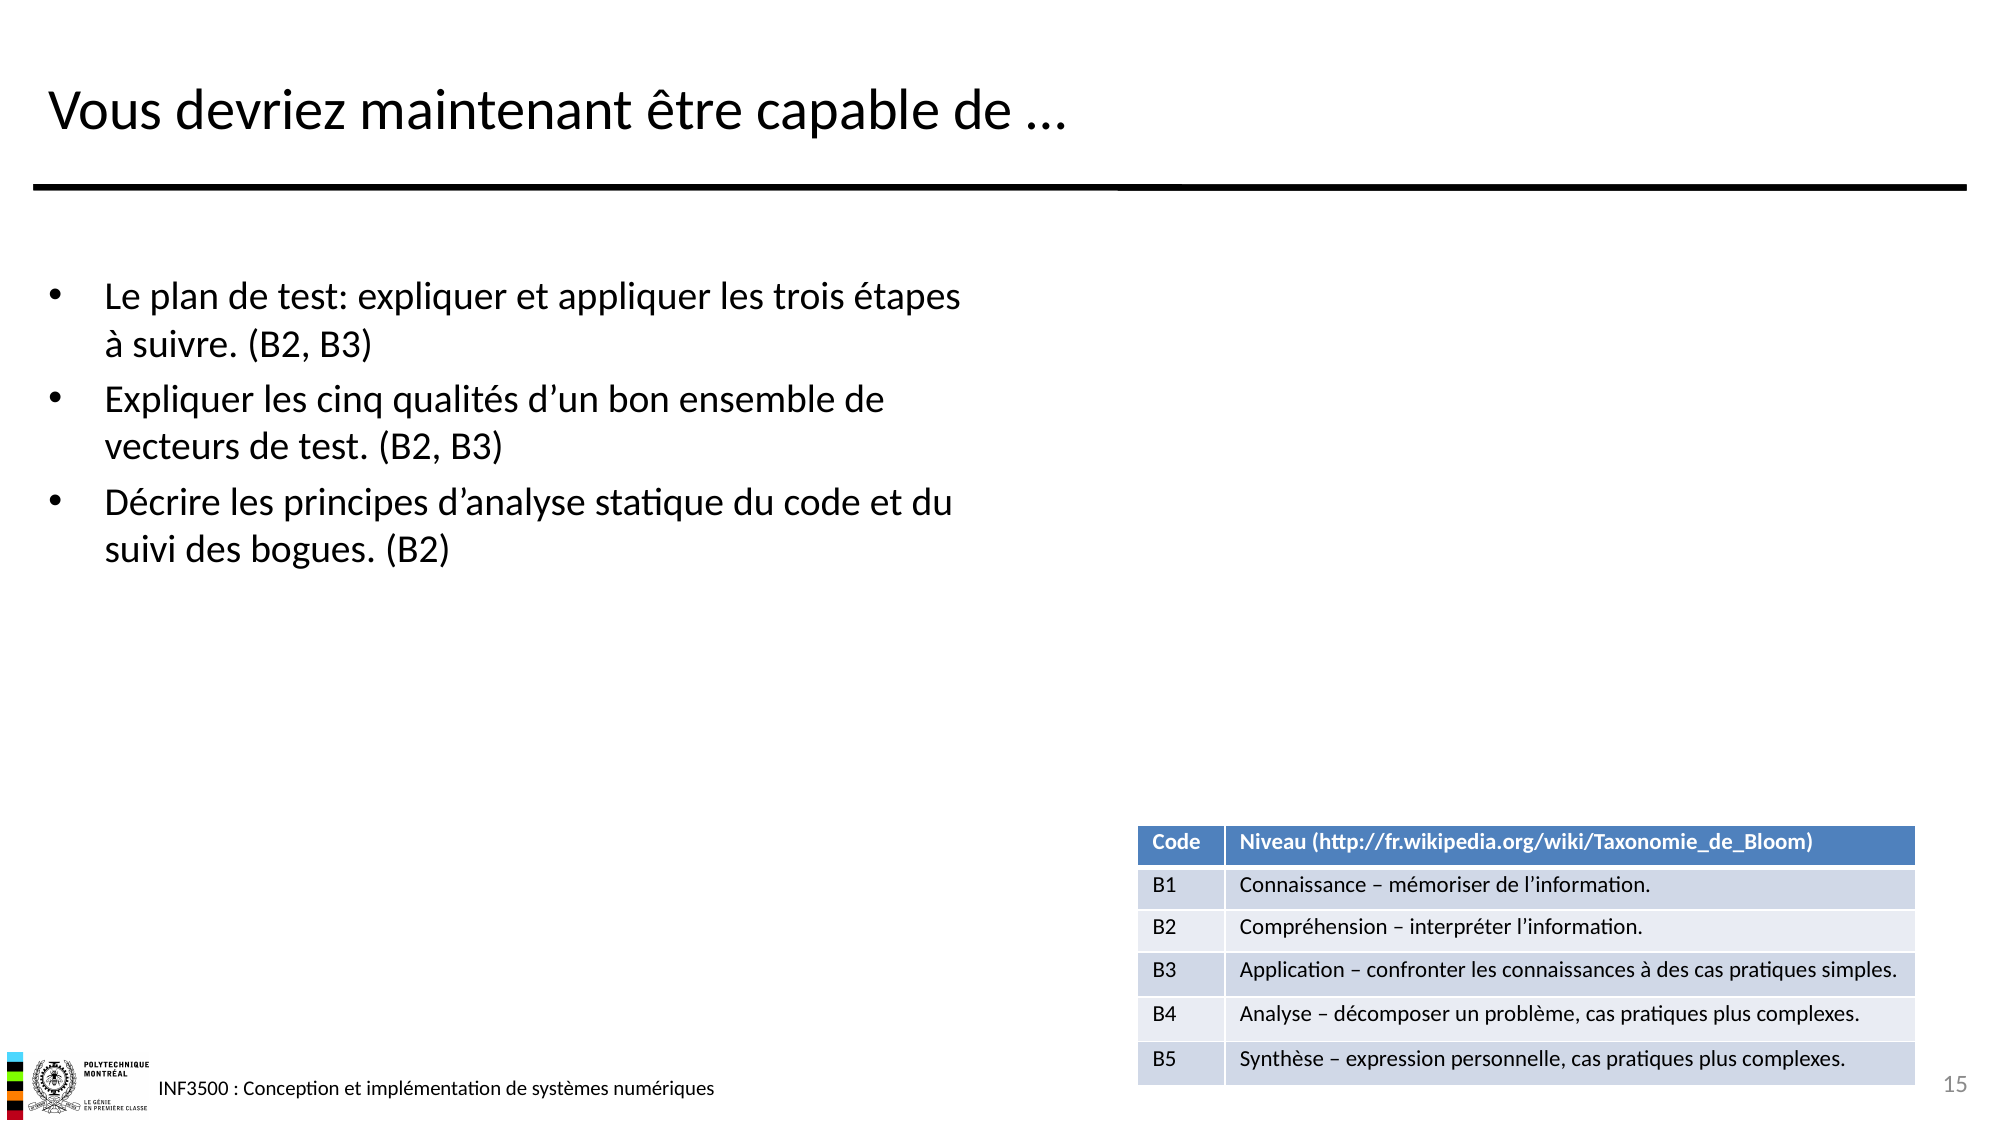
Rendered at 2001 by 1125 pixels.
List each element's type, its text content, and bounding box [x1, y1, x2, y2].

table_cell B4 [1138, 998, 1224, 1041]
table_cell Compréhension – interpréter l’information. [1226, 911, 1915, 951]
table_header Code [1138, 826, 1224, 865]
table_cell Synthèse – expression personnelle, cas pratiques plus complexes. [1226, 1042, 1915, 1085]
table_cell B5 [1138, 1042, 1224, 1085]
picture [7, 1052, 149, 1120]
table_cell Analyse – décomposer un problème, cas pratiques plus complexes. [1226, 998, 1915, 1041]
table_cell Application – confronter les connaissances à des cas pratiques simples. [1226, 953, 1915, 996]
table_cell Connaissance – mémoriser de l’information. [1226, 870, 1915, 909]
table_cell B3 [1138, 953, 1224, 996]
slide_number 15 [1883, 1052, 1984, 1113]
table_cell B1 [1138, 870, 1224, 909]
title Vous devriez maintenant être capable de … [33, 24, 1967, 188]
list Le plan de test: expliquer et appliquer les trois étapes à suivre. (B2, B3) Expliquer les cinq qualités d’un bon ensemble de vecteurs de test. (B2, B3) Décrire les principes d’analyse statique du code et du suivi des bogues. (B2) [33, 262, 984, 1026]
table_cell B2 [1138, 911, 1224, 951]
table_header Niveau (http://fr.wikipedia.org/wiki/Taxonomie_de_Bloom) [1226, 826, 1915, 865]
